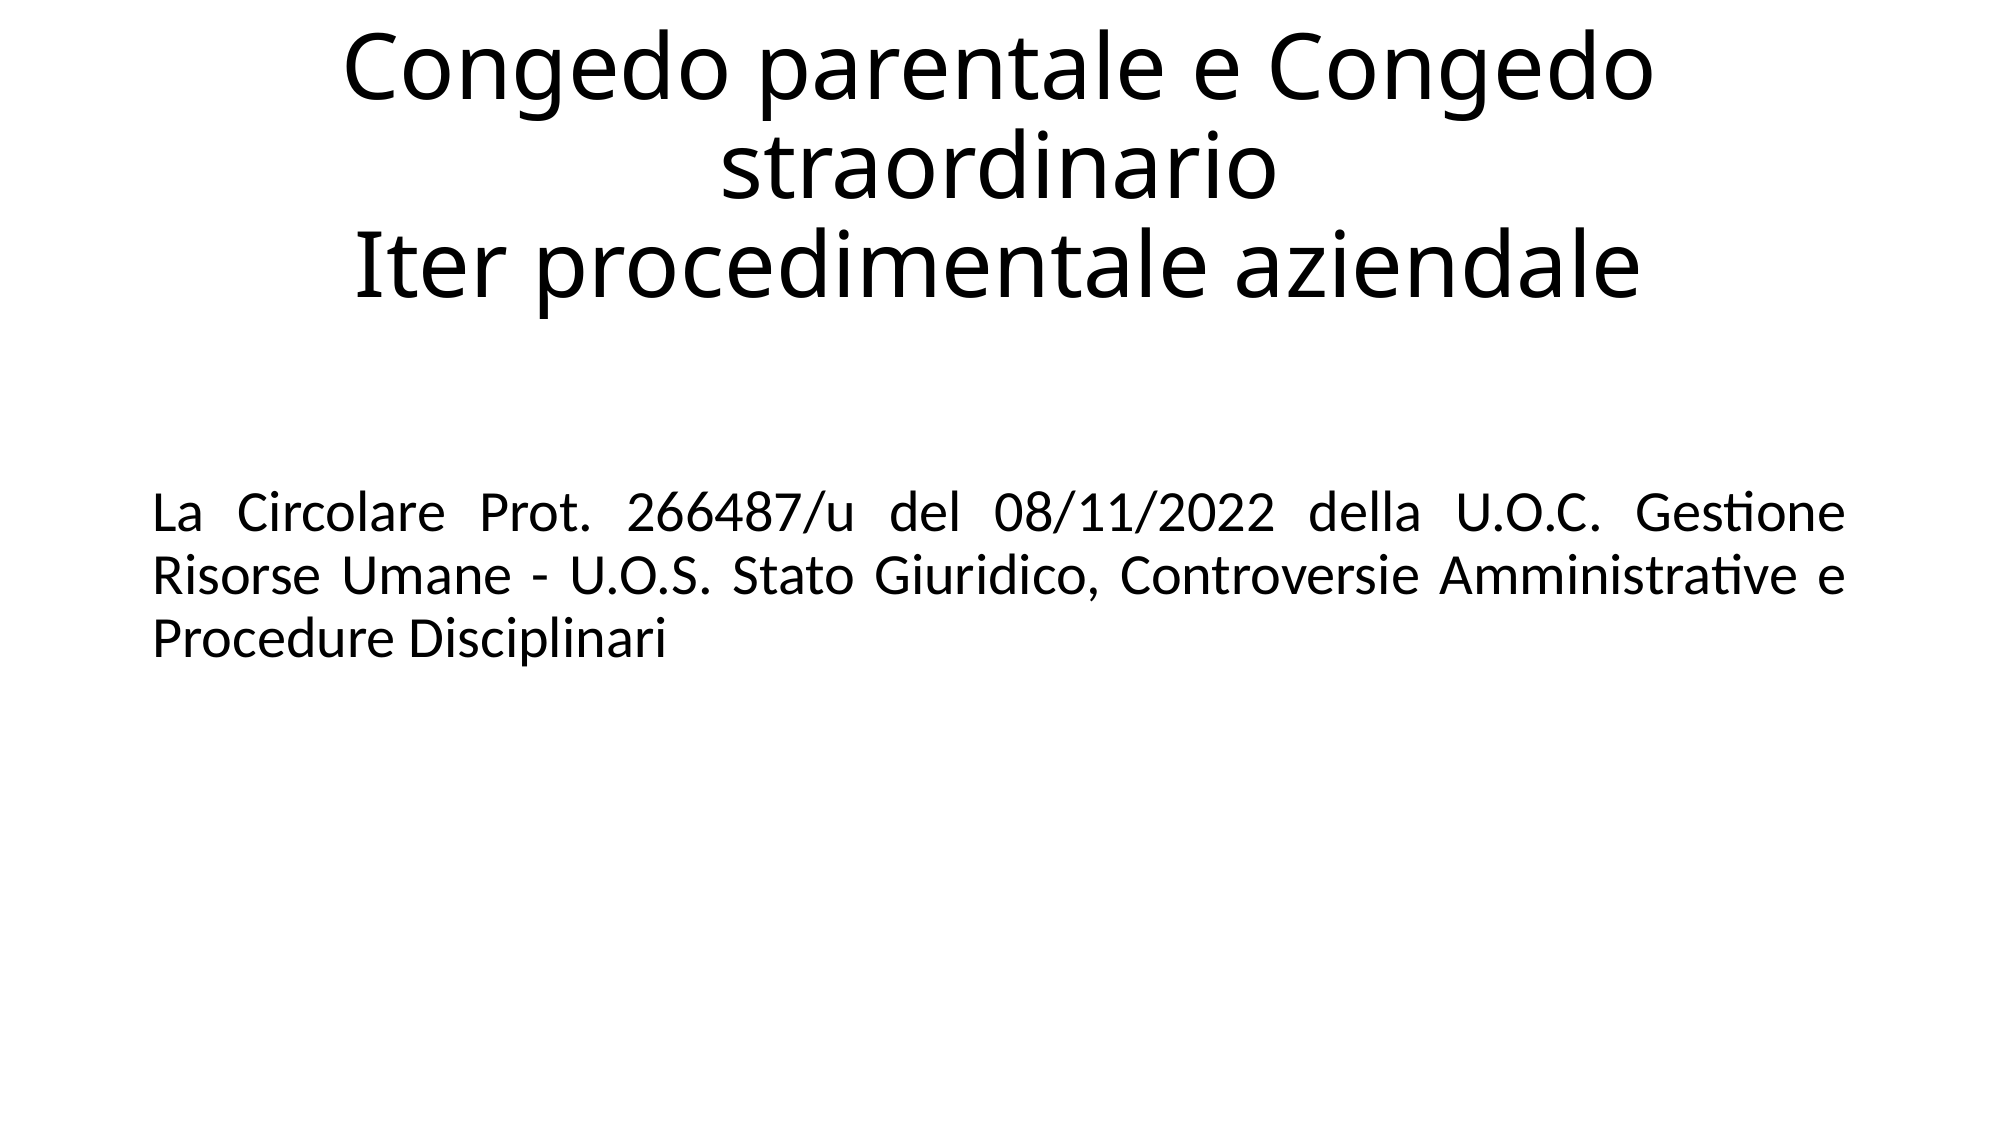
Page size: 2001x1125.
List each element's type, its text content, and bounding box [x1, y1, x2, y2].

list La Circolare Prot. 266487/u del 08/11/2022 della U.O.C. Gestione Risorse Umane - U.O.S. Stato Giuridico, Controversie Amministrative e Procedure Disciplinari [137, 299, 1863, 1014]
title Congedo parentale e Congedo straordinario Iter procedimentale aziendale [137, 59, 1863, 278]
